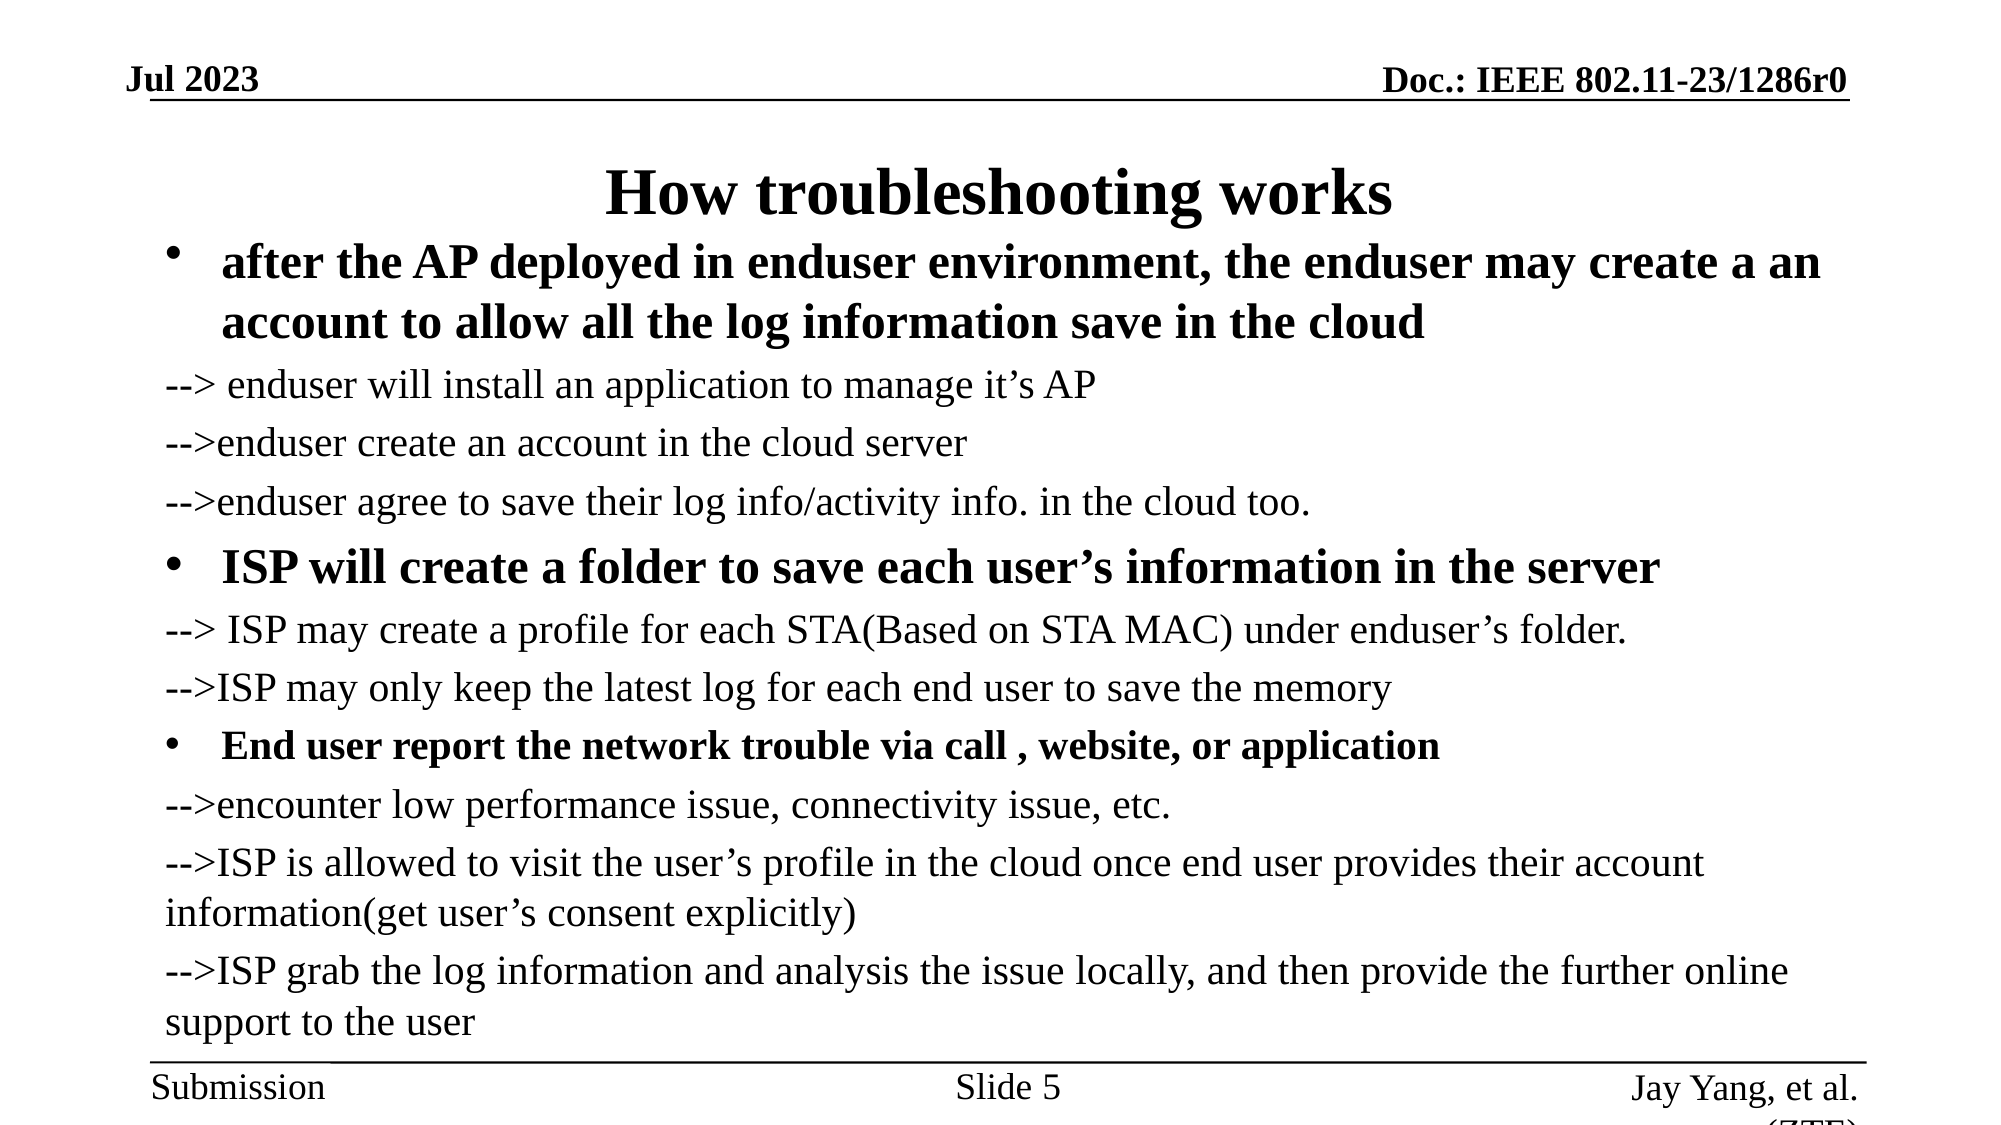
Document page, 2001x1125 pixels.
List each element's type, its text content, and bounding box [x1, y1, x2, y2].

title How troubleshooting works [149, 112, 1851, 220]
slide_number Slide [942, 1061, 1075, 1108]
list after the AP deployed in enduser environment, the enduser may create a an account to allow all the log information save in the cloud --> enduser will install an application to manage it’s AP -->enduser create an account in the cloud server -->enduser agree to save their log info/activity info. in the cloud too. ISP will create a folder to save each user’s information in the server --> ISP may create a profile for each STA(Based on STA MAC) under enduser’s folder. -->ISP may only keep the latest log for each end user to save the memory End user report the network trouble via call , website, or application -->encounter low performance issue, connectivity issue, etc. -->ISP is allowed to visit the user’s profile in the cloud once end user provides their account information(get user’s consent explicitly) -->ISP grab the log information and analysis the issue locally, and then provide the further online support to the user [149, 220, 1851, 1064]
footer Jay Yang, et al. (ZTE) [1529, 1062, 1860, 1109]
